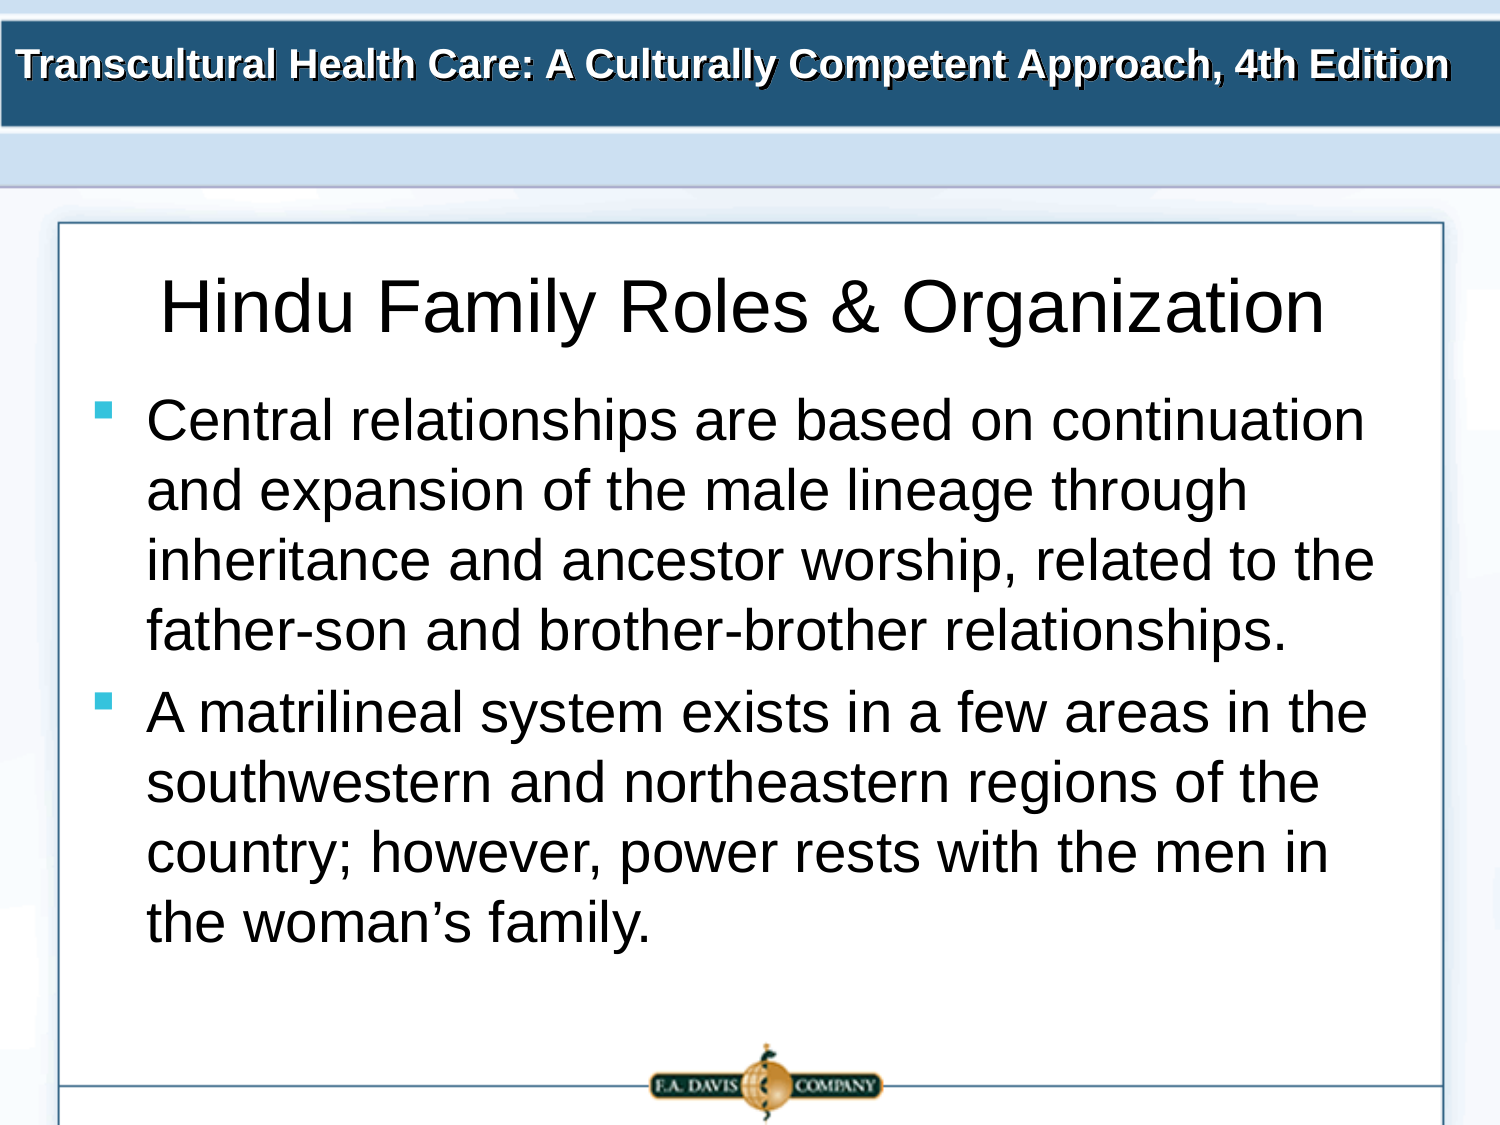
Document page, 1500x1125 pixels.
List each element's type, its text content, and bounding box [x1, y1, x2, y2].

list Central relationships are based on continuation and expansion of the male lineage through inheritance and ancestor worship, related to the father-son and brother-brother relationships. A matrilineal system exists in a few areas in the southwestern and northeastern regions of the country; however, power rests with the men in the woman’s family. [74, 374, 1442, 998]
title Hindu Family Roles & Organization [74, 249, 1413, 374]
picture [0, 0, 1500, 1125]
